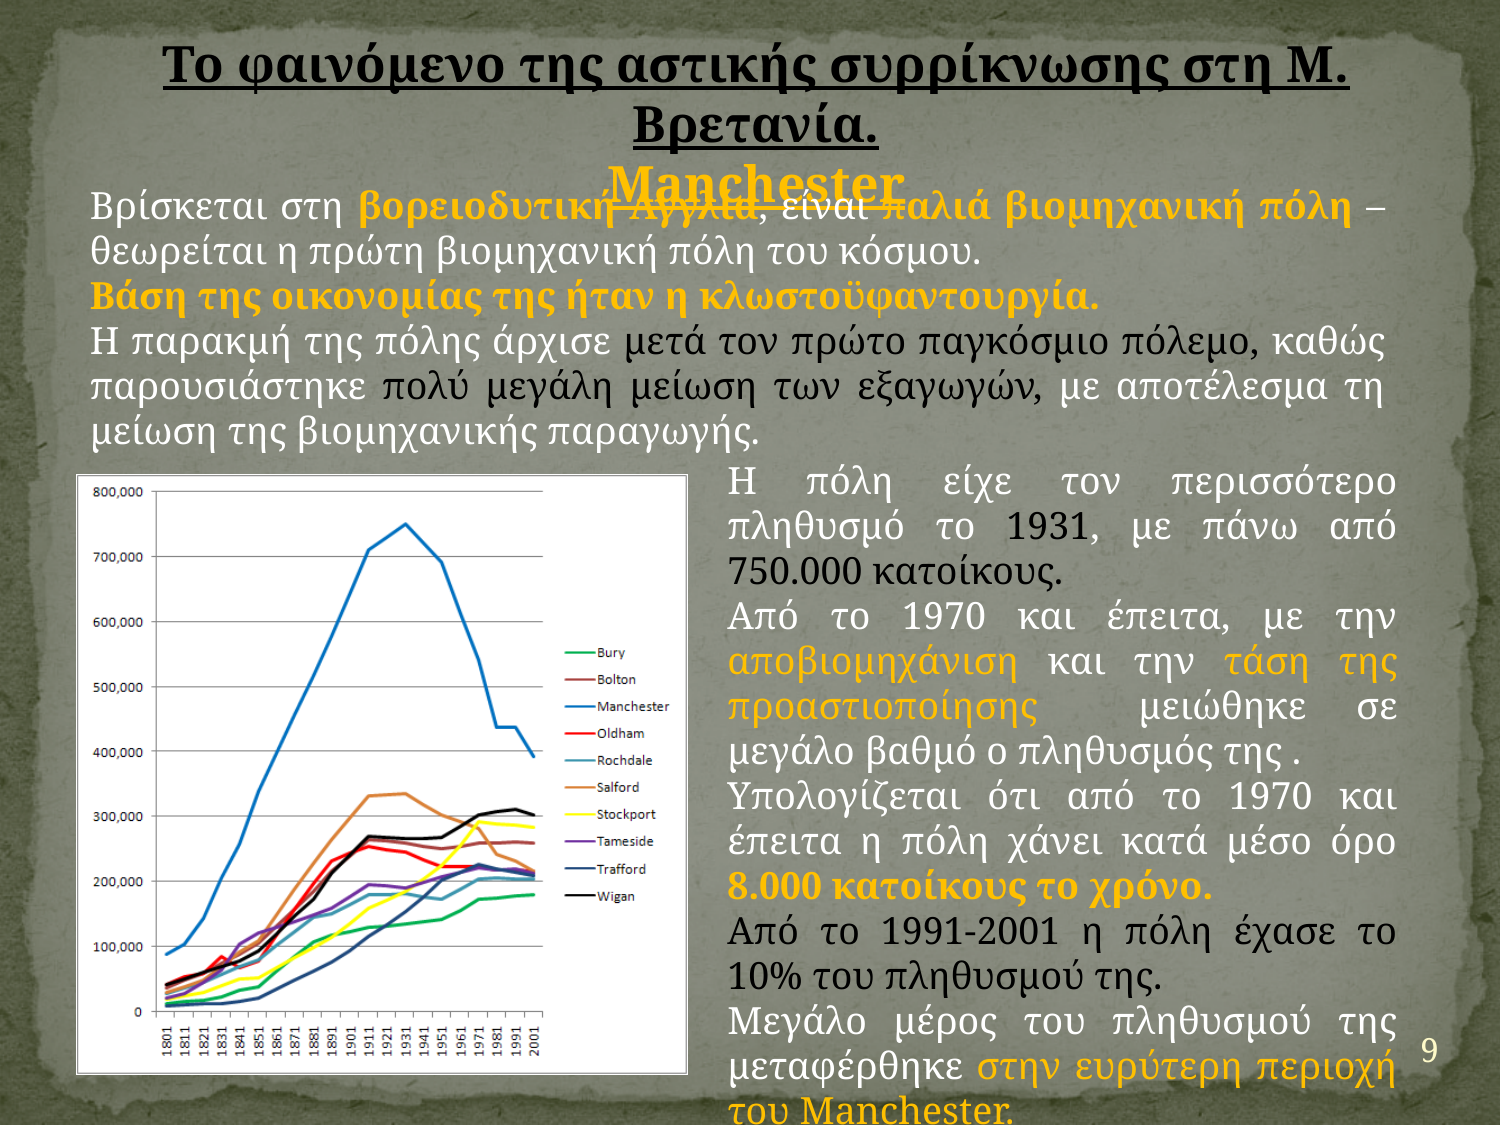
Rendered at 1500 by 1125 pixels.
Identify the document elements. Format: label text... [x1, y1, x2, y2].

picture [76, 476, 688, 1075]
slide_number 9 [1413, 1014, 1480, 1089]
text_box Βρίσκεται στη βορειοδυτική Αγγλία, είναι παλιά βιομηχανική πόλη – θεωρείται η πρώτη βιομηχανική πόλη του κόσμου. Βάση της οικονομίας της ήταν η κλωστοϋφαντουργία. Η παρακμή της πόλης άρχισε μετά τον πρώτο παγκόσμιο πόλεμο, καθώς παρουσιάστηκε πολύ μεγάλη μείωση των εξαγωγών, με αποτέλεσμα τη μείωση της βιομηχανικής παραγωγής. [75, 174, 1400, 595]
text_box Η πόλη είχε τον περισσότερο πληθυσμό το 1931, με πάνω από 750.000 κατοίκους. Από το 1970 και έπειτα, με την αποβιομηχάνιση και την τάση της προαστιοποίησης μειώθηκε σε μεγάλο βαθμό ο πληθυσμός της . Υπολογίζεται ότι από το 1970 και έπειτα η πόλη χάνει κατά μέσο όρο 8.000 κατοίκους το χρόνο. Από το 1991-2001 η πόλη έχασε το 10% του πληθυσμού της. Μεγάλο μέρος του πληθυσμού της μεταφέρθηκε στην ευρύτερη περιοχή του Manchester. [712, 449, 1413, 1125]
text_box Το φαινόμενο της αστικής συρρίκνωσης στη Μ. Βρετανία. Manchester [49, 24, 1463, 220]
